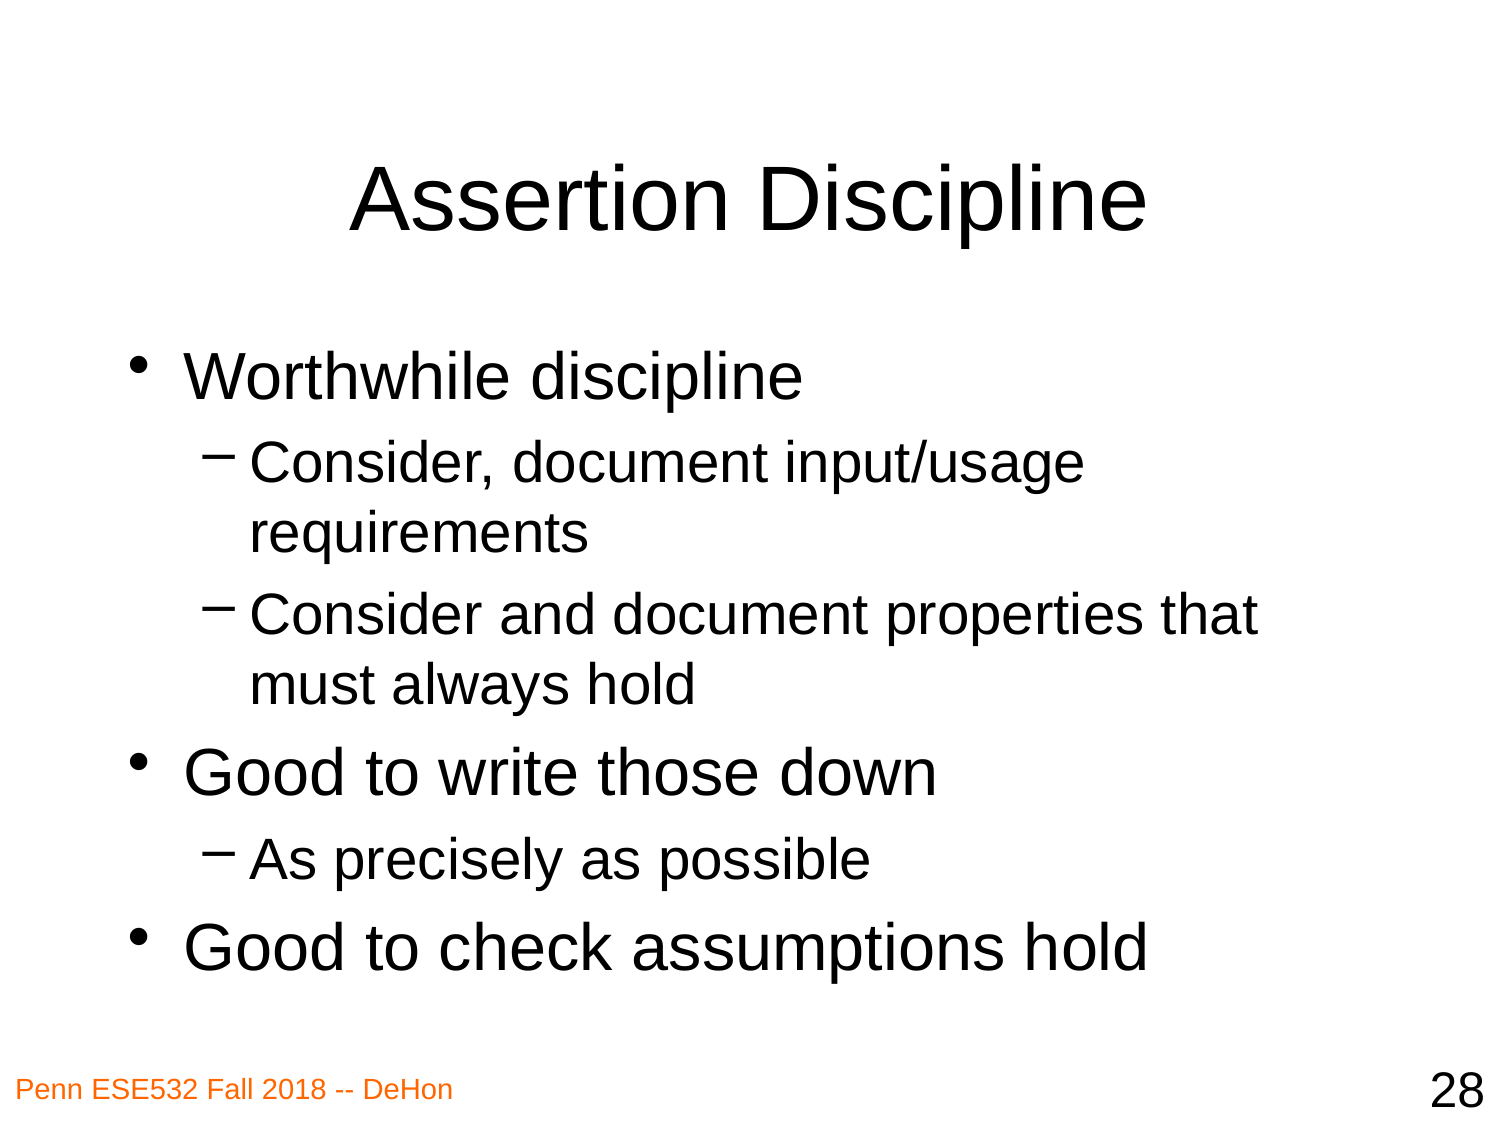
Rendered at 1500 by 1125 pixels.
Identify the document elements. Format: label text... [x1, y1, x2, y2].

list Worthwhile discipline Consider, document input/usage requirements Consider and document properties that must always hold Good to write those down As precisely as possible Good to check assumptions hold [112, 324, 1388, 1001]
slide_number Penn ESE532 Fall 2018 -- DeHon [0, 1062, 576, 1125]
slide_number 28 [1187, 1049, 1500, 1125]
title Assertion Discipline [112, 99, 1388, 288]
